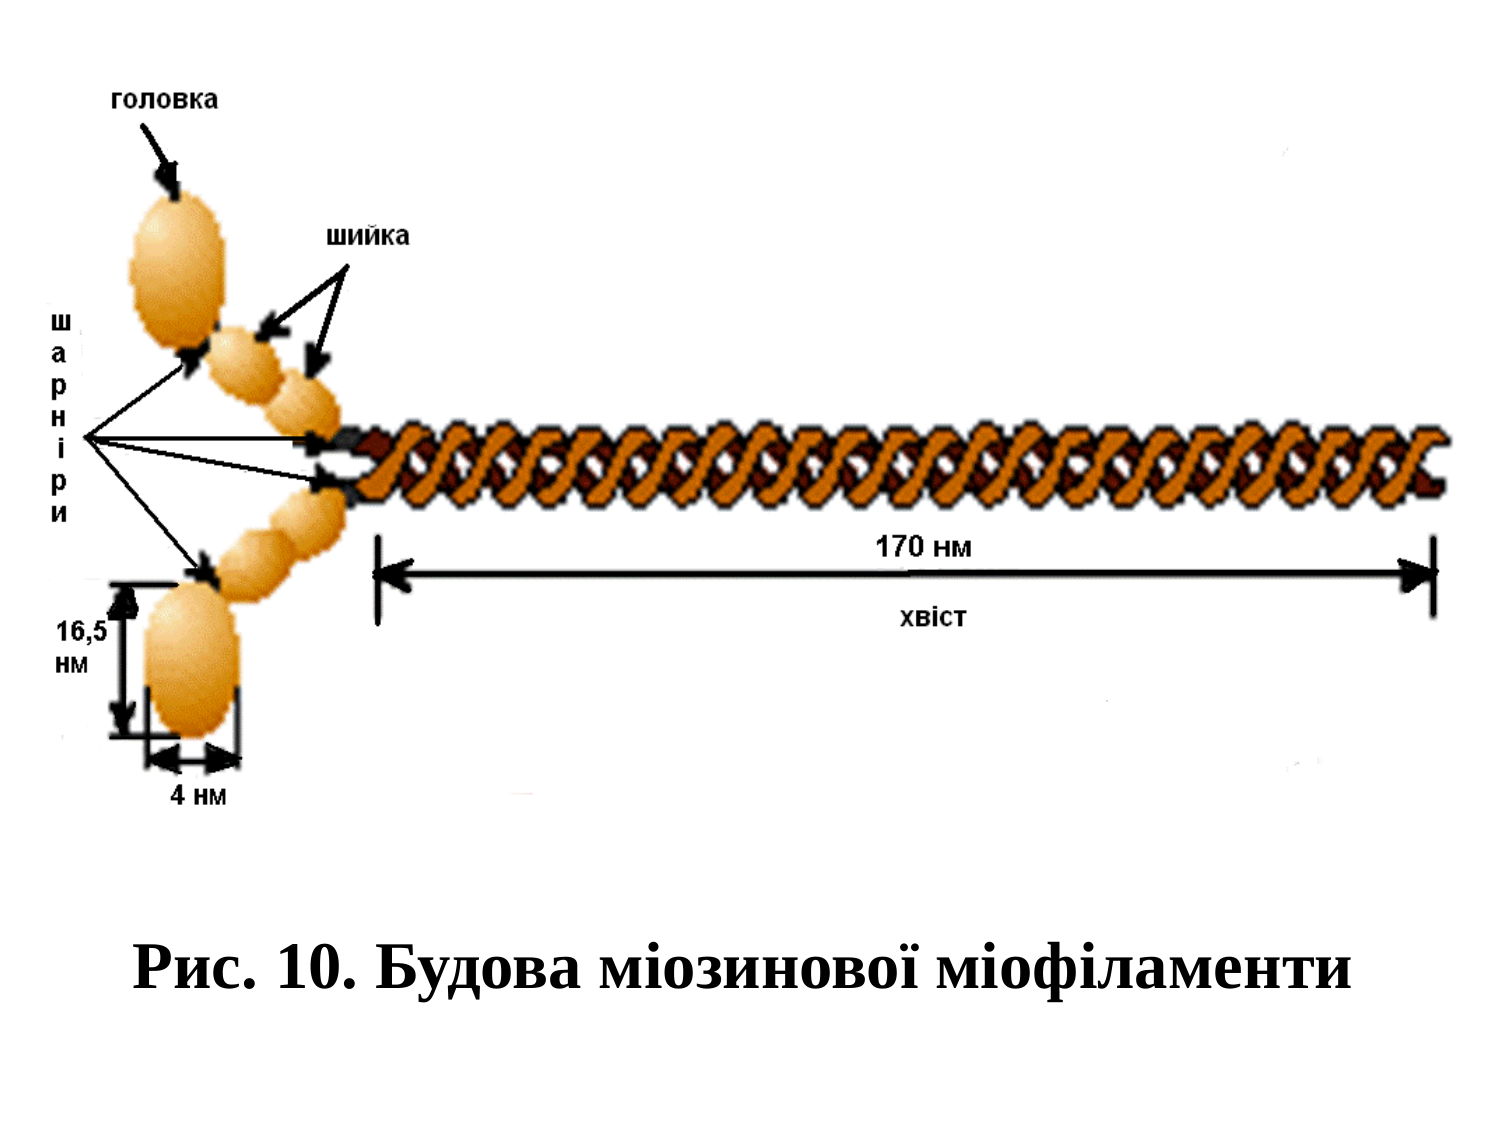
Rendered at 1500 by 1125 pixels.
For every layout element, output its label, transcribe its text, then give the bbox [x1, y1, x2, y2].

picture [40, 58, 1500, 823]
text_box Рис. 10. Будова міозинової міофіламенти [46, 913, 1441, 1078]
